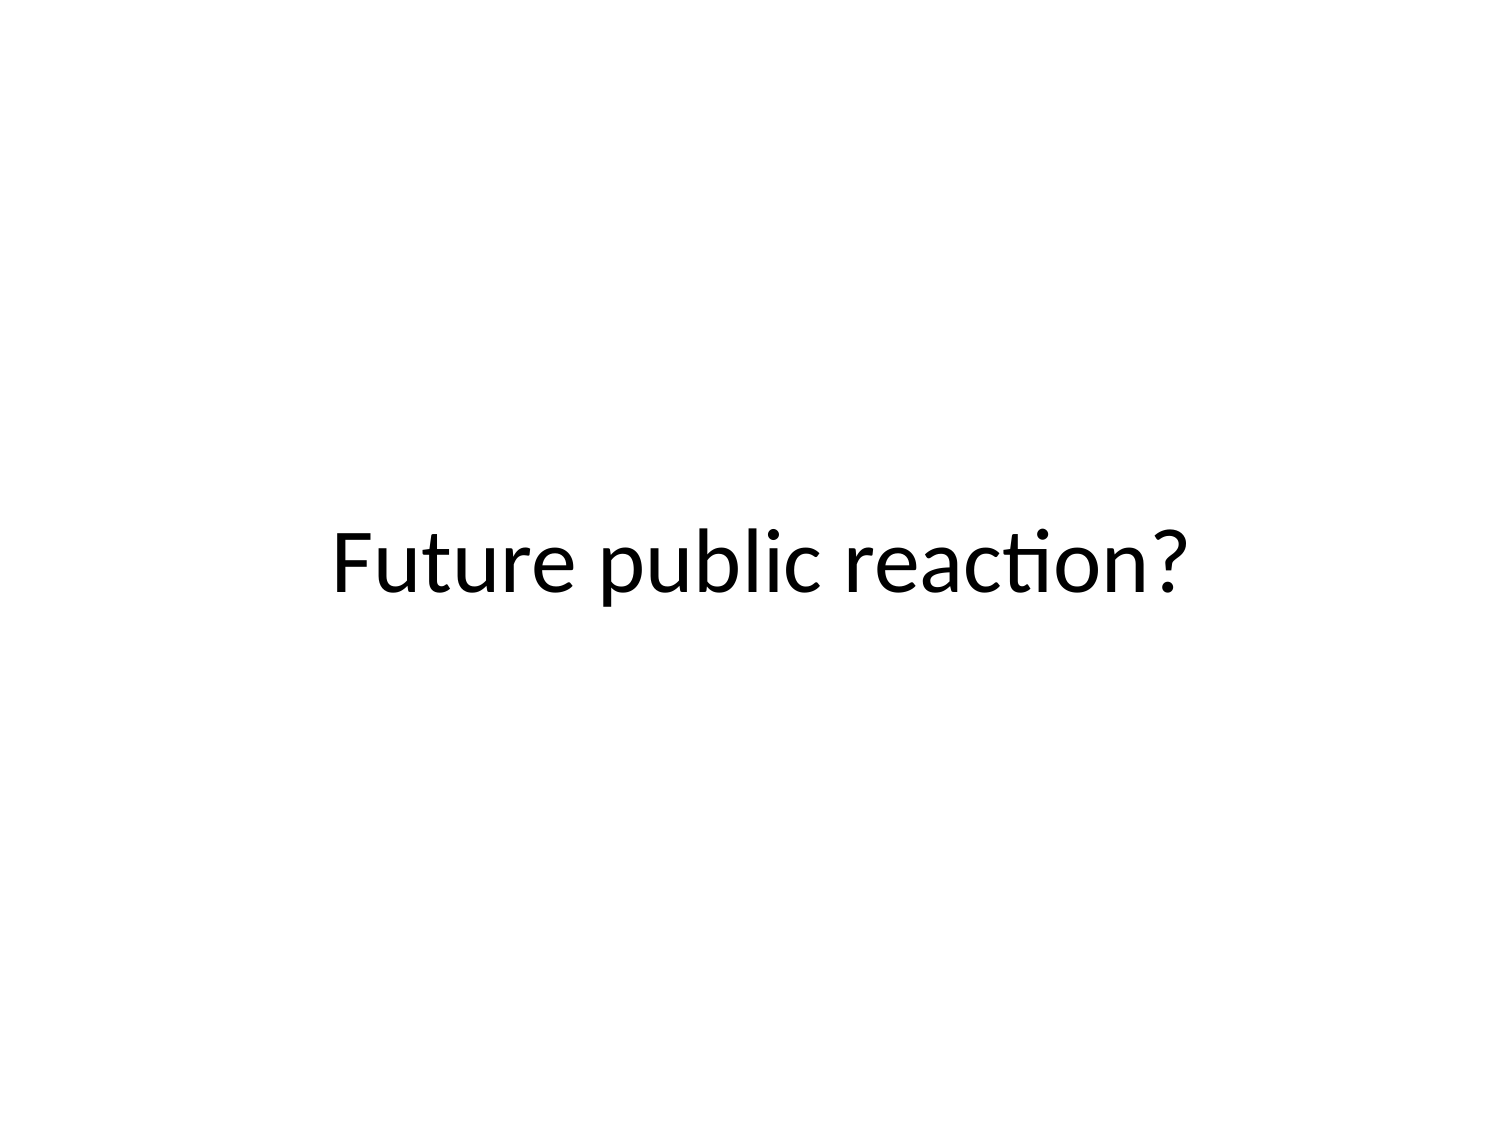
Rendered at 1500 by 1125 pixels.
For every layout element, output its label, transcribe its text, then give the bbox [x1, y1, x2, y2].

title Future public reaction? [87, 462, 1438, 650]
